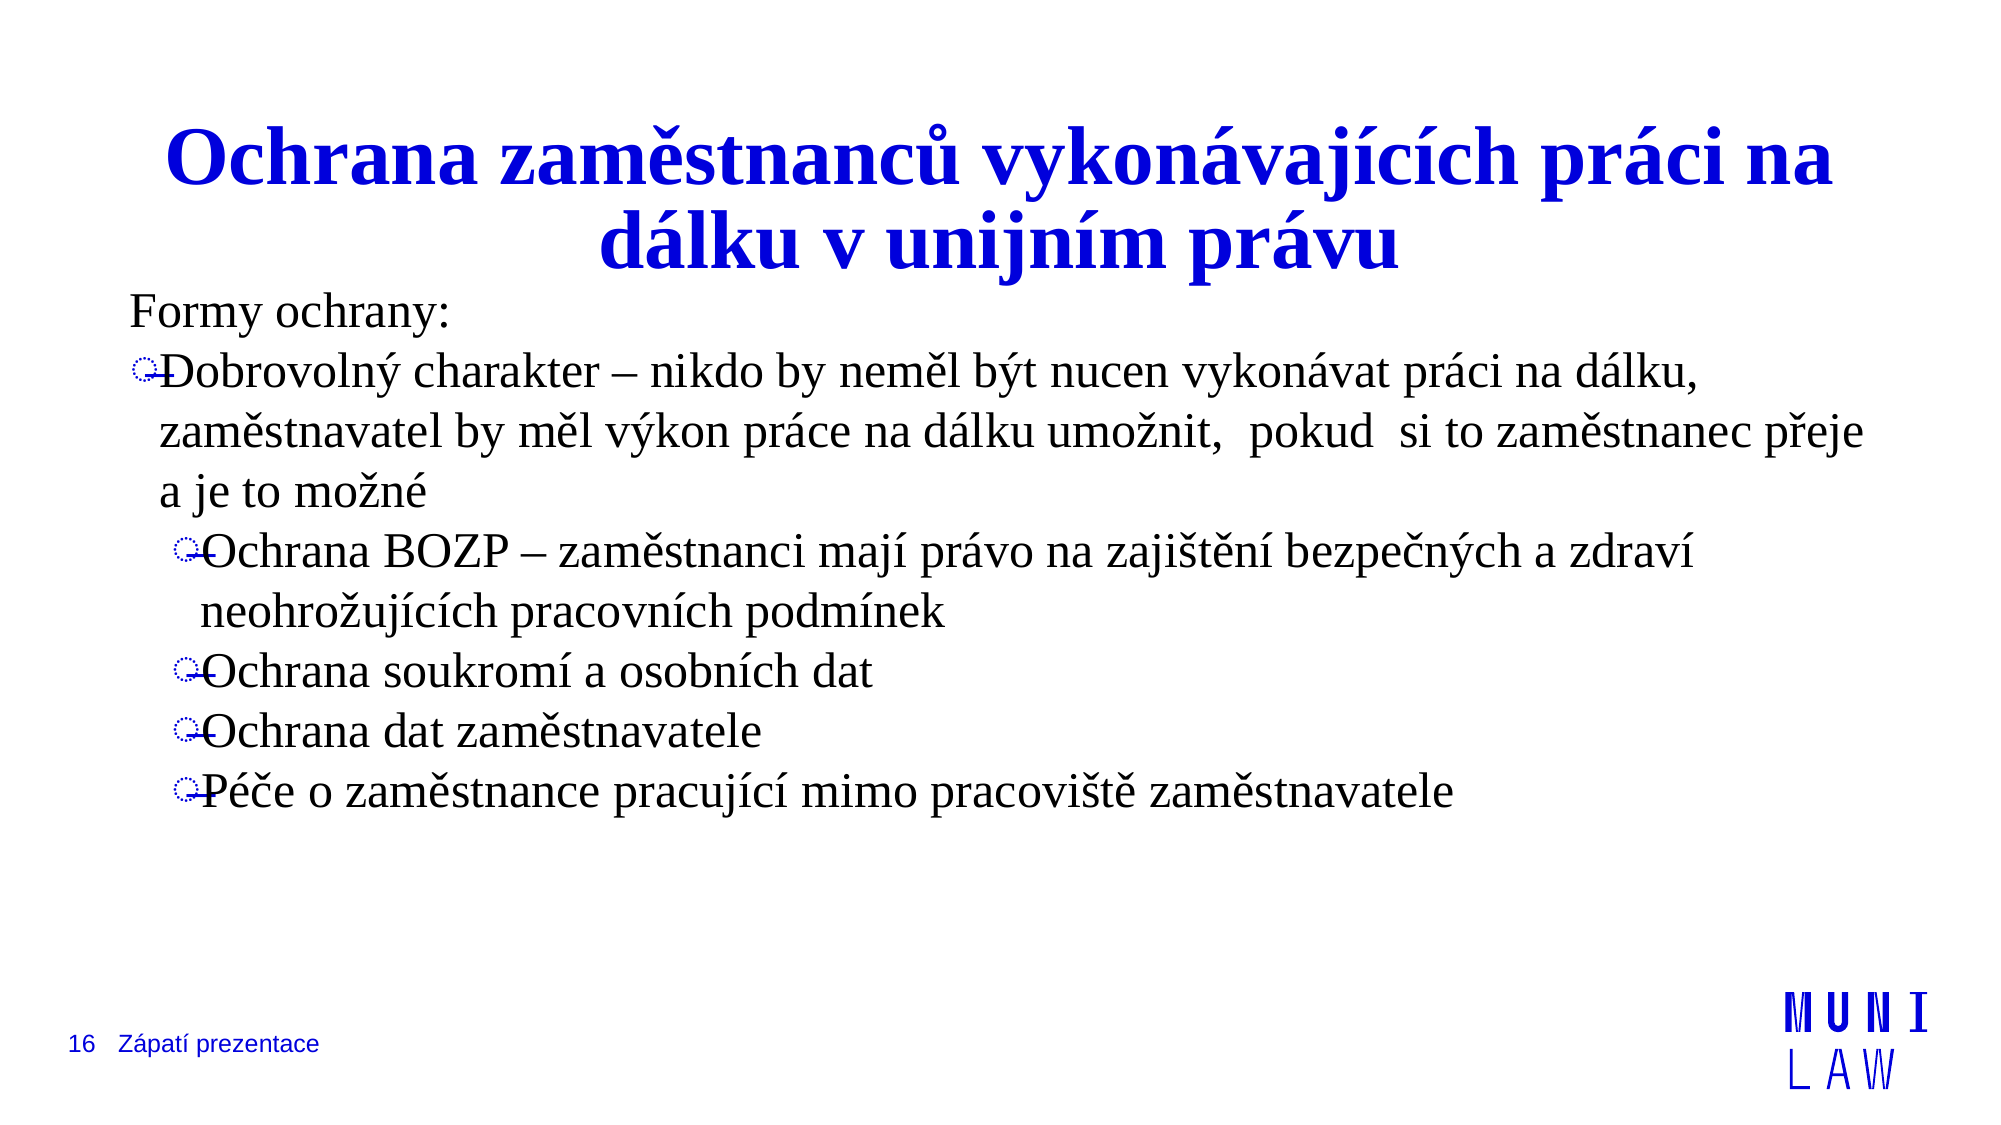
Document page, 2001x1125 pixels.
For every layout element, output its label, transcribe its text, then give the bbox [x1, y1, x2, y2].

title Ochrana zaměstnanců vykonávajících práci na dálku v unijním právu [118, 118, 1883, 193]
footer Zápatí prezentace [118, 1021, 1418, 1063]
slide_number 16 [67, 1021, 110, 1063]
list Formy ochrany: Dobrovolný charakter – nikdo by neměl být nucen vykonávat práci na dálku, zaměstnavatel by měl výkon práce na dálku umožnit, pokud si to zaměstnanec přeje a je to možné Ochrana BOZP – zaměstnanci mají právo na zajištění bezpečných a zdraví neohrožujících pracovních podmínek Ochrana soukromí a osobních dat Ochrana dat zaměstnavatele Péče o zaměstnance pracující mimo pracoviště zaměstnavatele [118, 277, 1883, 957]
